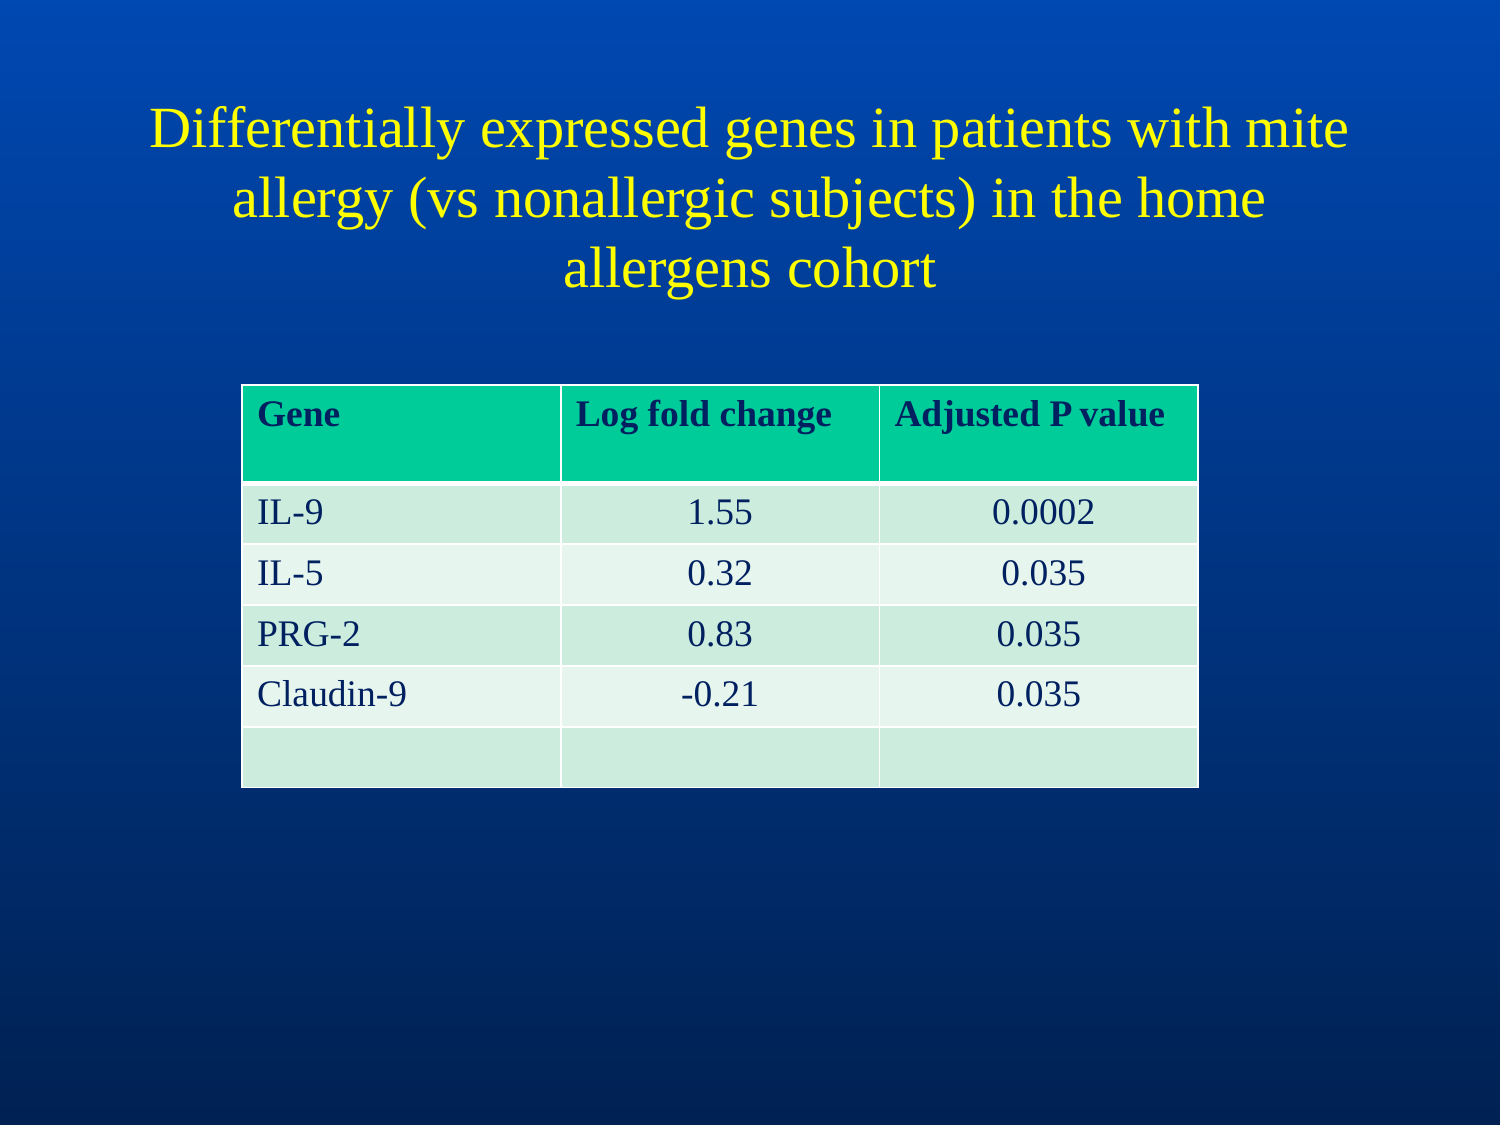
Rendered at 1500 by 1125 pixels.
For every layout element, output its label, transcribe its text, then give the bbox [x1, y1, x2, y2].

table_cell PRG-2 [243, 606, 560, 665]
table_cell 0.035 [880, 545, 1197, 604]
table_cell -0.21 [562, 667, 879, 726]
table_cell IL-9 [243, 486, 560, 543]
table_header Log fold change [562, 386, 879, 481]
table_cell 0.035 [880, 667, 1197, 726]
table_cell 0.0002 [880, 486, 1197, 543]
title Differentially expressed genes in patients with mite allergy (vs nonallergic subjects) in the home allergens cohort [112, 99, 1388, 288]
table_header Gene [243, 386, 560, 481]
table_cell 1.55 [562, 486, 879, 543]
table_cell [243, 728, 560, 787]
table_cell IL-5 [243, 545, 560, 604]
table_cell [562, 728, 879, 787]
table_cell 0.32 [562, 545, 879, 604]
table_cell [880, 728, 1197, 787]
table_header Adjusted P value [880, 386, 1197, 481]
table_cell 0.035 [880, 606, 1197, 665]
table_cell 0.83 [562, 606, 879, 665]
table_cell Claudin-9 [243, 667, 560, 726]
